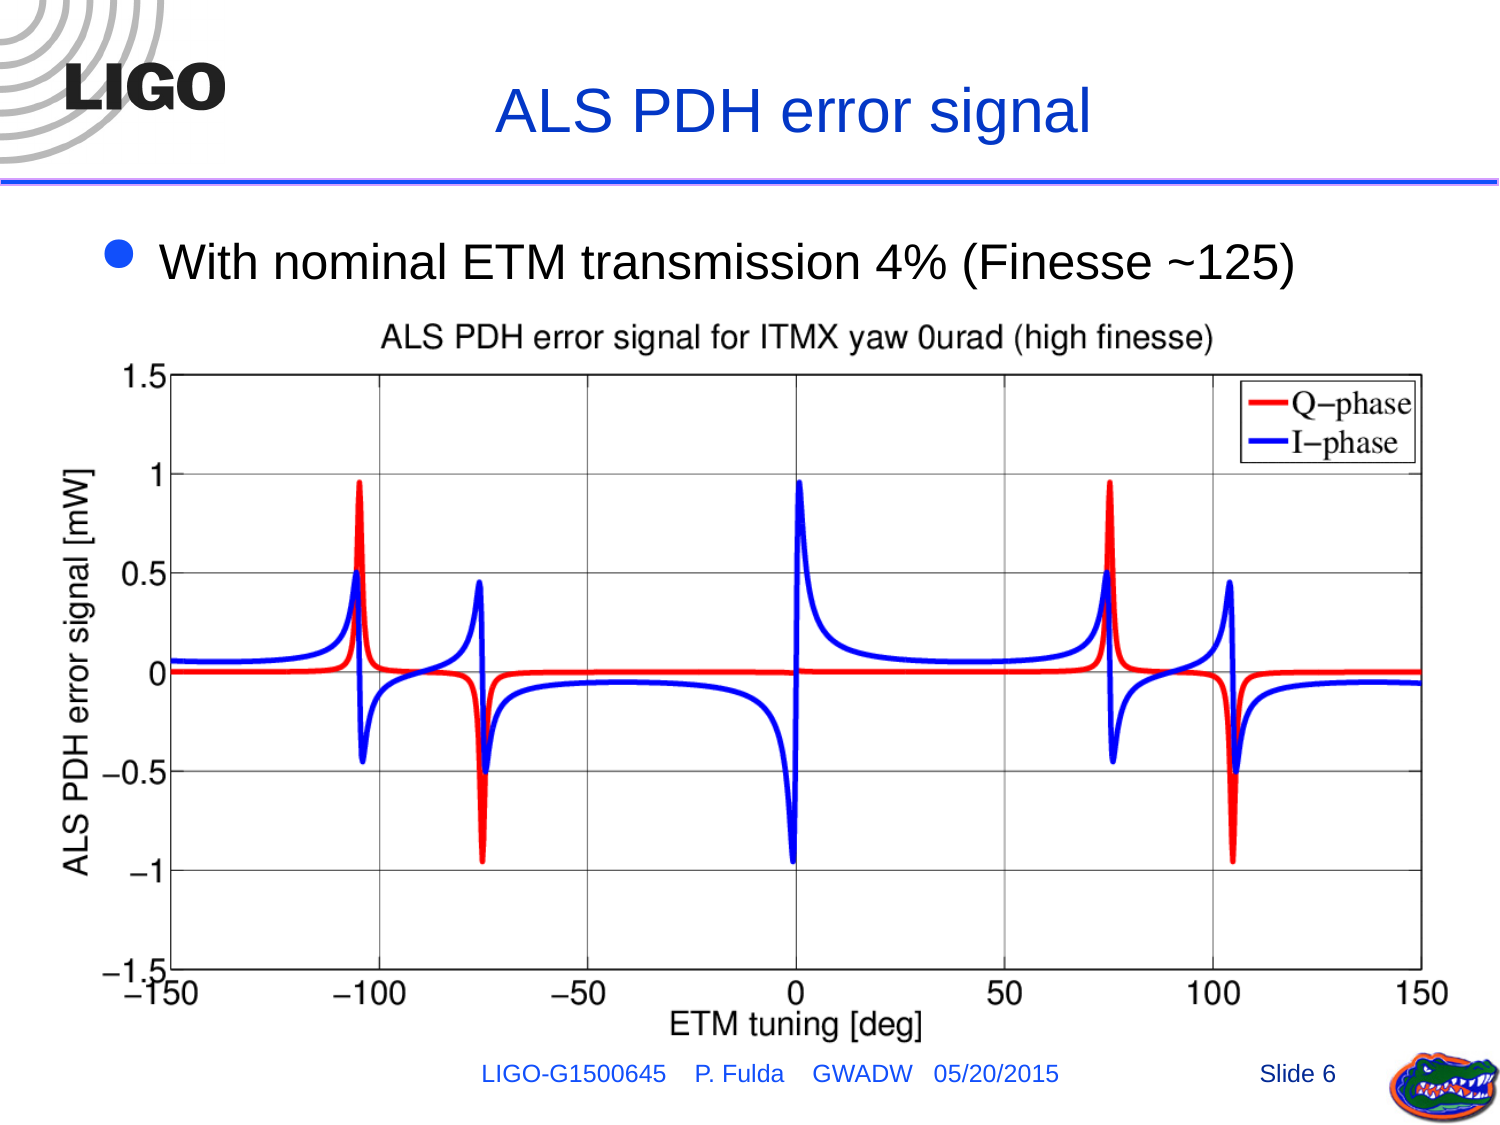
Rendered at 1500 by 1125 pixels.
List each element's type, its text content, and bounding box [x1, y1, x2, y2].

title ALS PDH error signal [374, 36, 1215, 153]
picture [51, 322, 1449, 1050]
footer LIGO-G1500645 P. Fulda GWADW 05/20/2015 [423, 1057, 1001, 1103]
slide_number Slide 6 [1001, 1057, 1352, 1103]
picture [0, 0, 225, 164]
list With nominal ETM transmission 4% (Finesse ~125) [87, 222, 1363, 320]
picture [1386, 1051, 1500, 1125]
